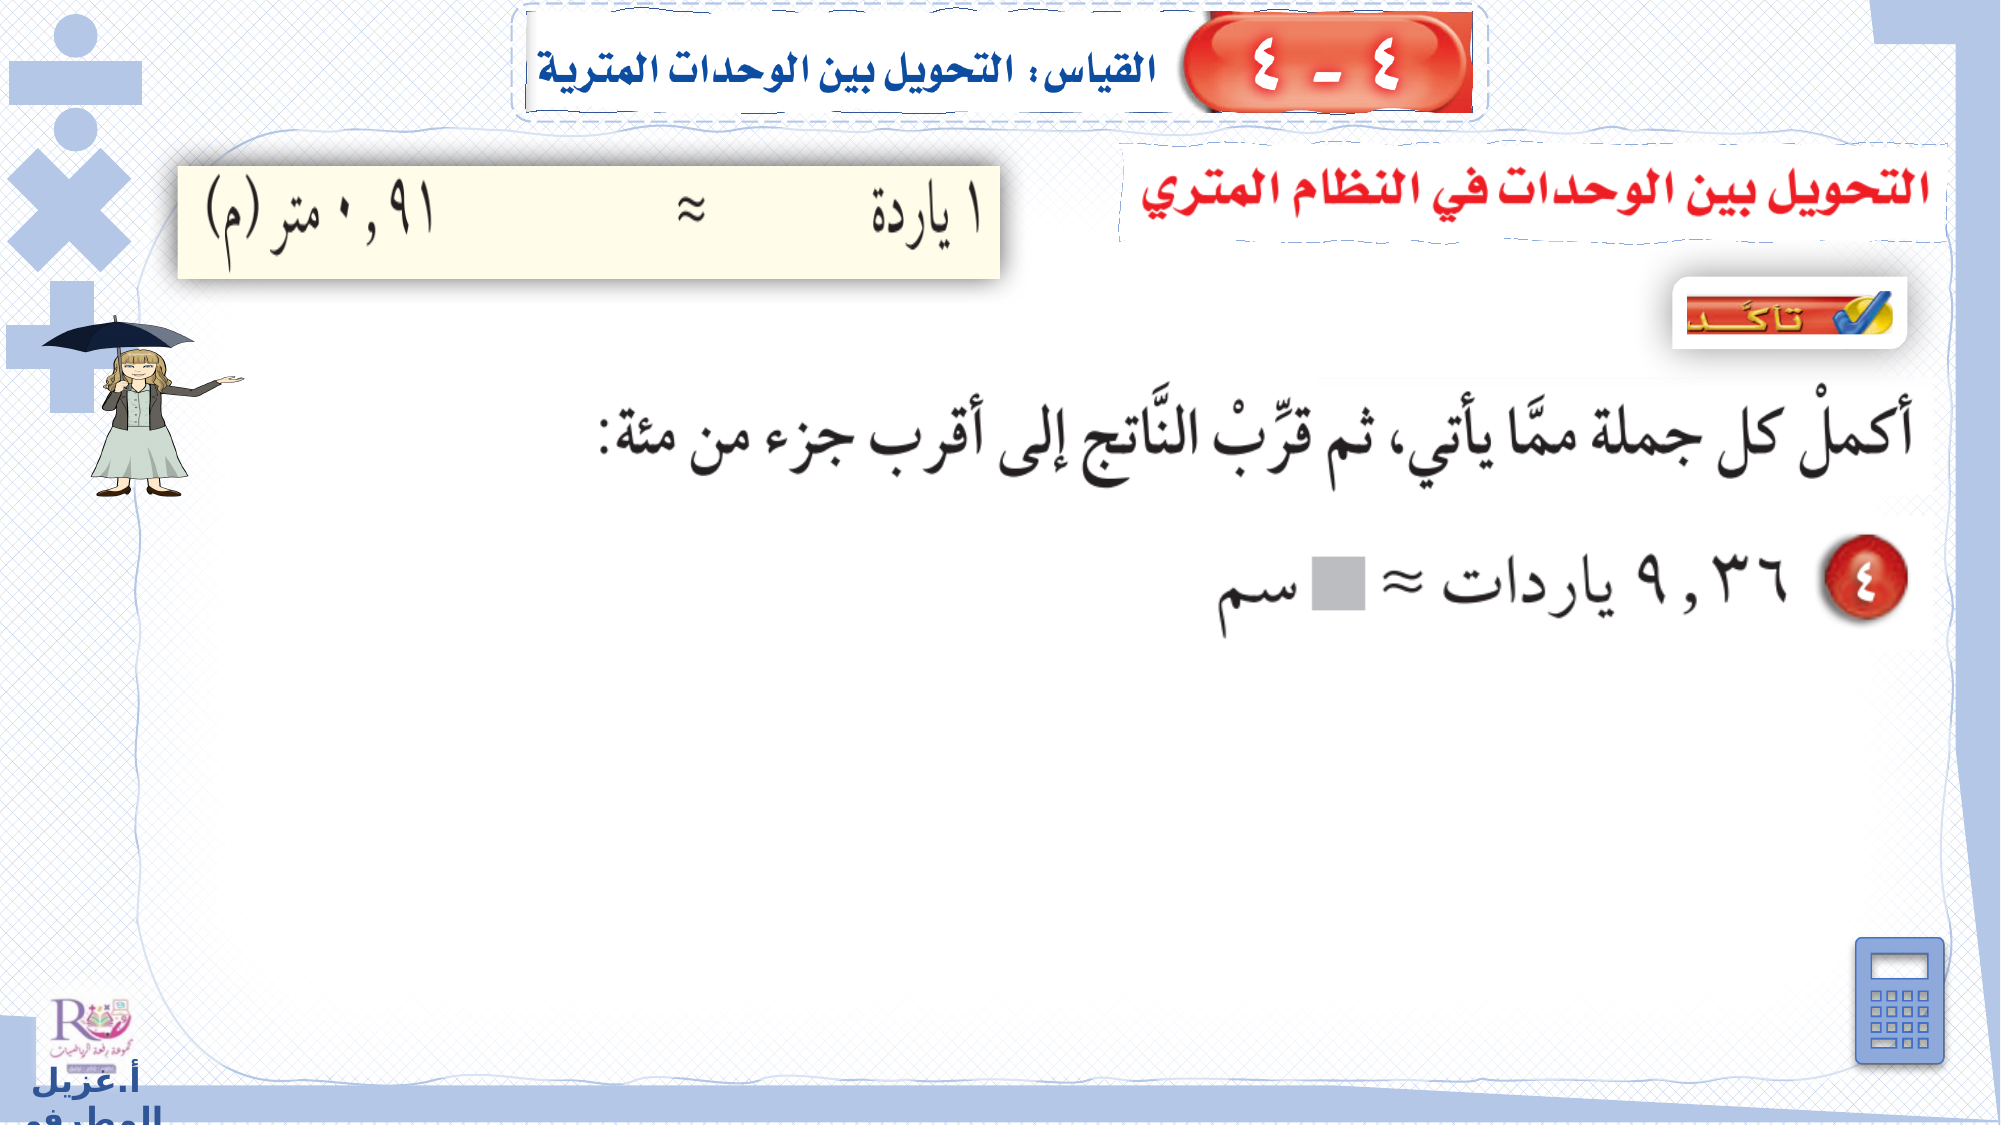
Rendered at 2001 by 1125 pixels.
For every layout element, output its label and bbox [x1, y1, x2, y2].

picture [1824, 925, 1975, 1076]
picture [54, 994, 129, 1069]
picture [1119, 143, 1948, 242]
picture [526, 11, 1473, 113]
picture [1679, 283, 1900, 342]
picture [1195, 516, 1933, 650]
picture [32, 312, 246, 497]
picture [177, 165, 1001, 280]
picture [589, 377, 1933, 495]
